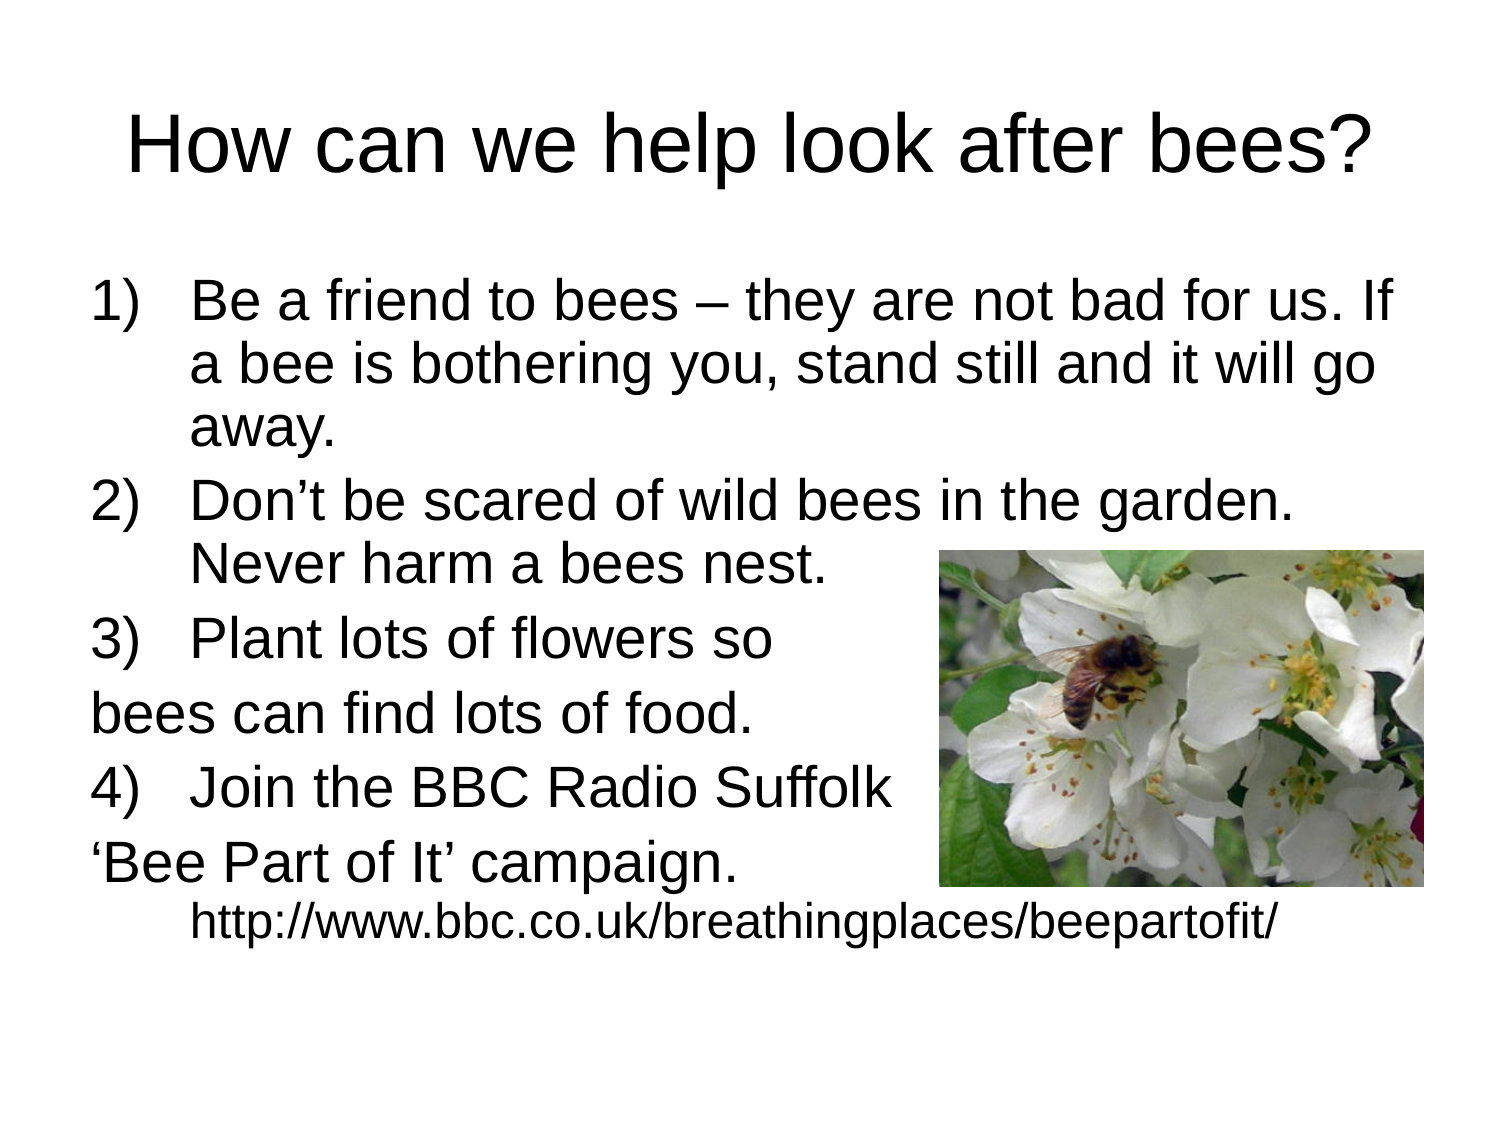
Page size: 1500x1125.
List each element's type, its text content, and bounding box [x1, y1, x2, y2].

list 1) Be a friend to bees – they are not bad for us. If a bee is bothering you, stand still and it will go away. Don’t be scared of wild bees in the garden. Never harm a bees nest. Plant lots of flowers so bees can find lots of food. Join the BBC Radio Suffolk ‘Bee Part of It’ campaign. http://www.bbc.co.uk/breathingplaces/beepartofit/ [75, 262, 1425, 1005]
title How can we help look after bees? [75, 45, 1425, 233]
picture [938, 550, 1424, 887]
